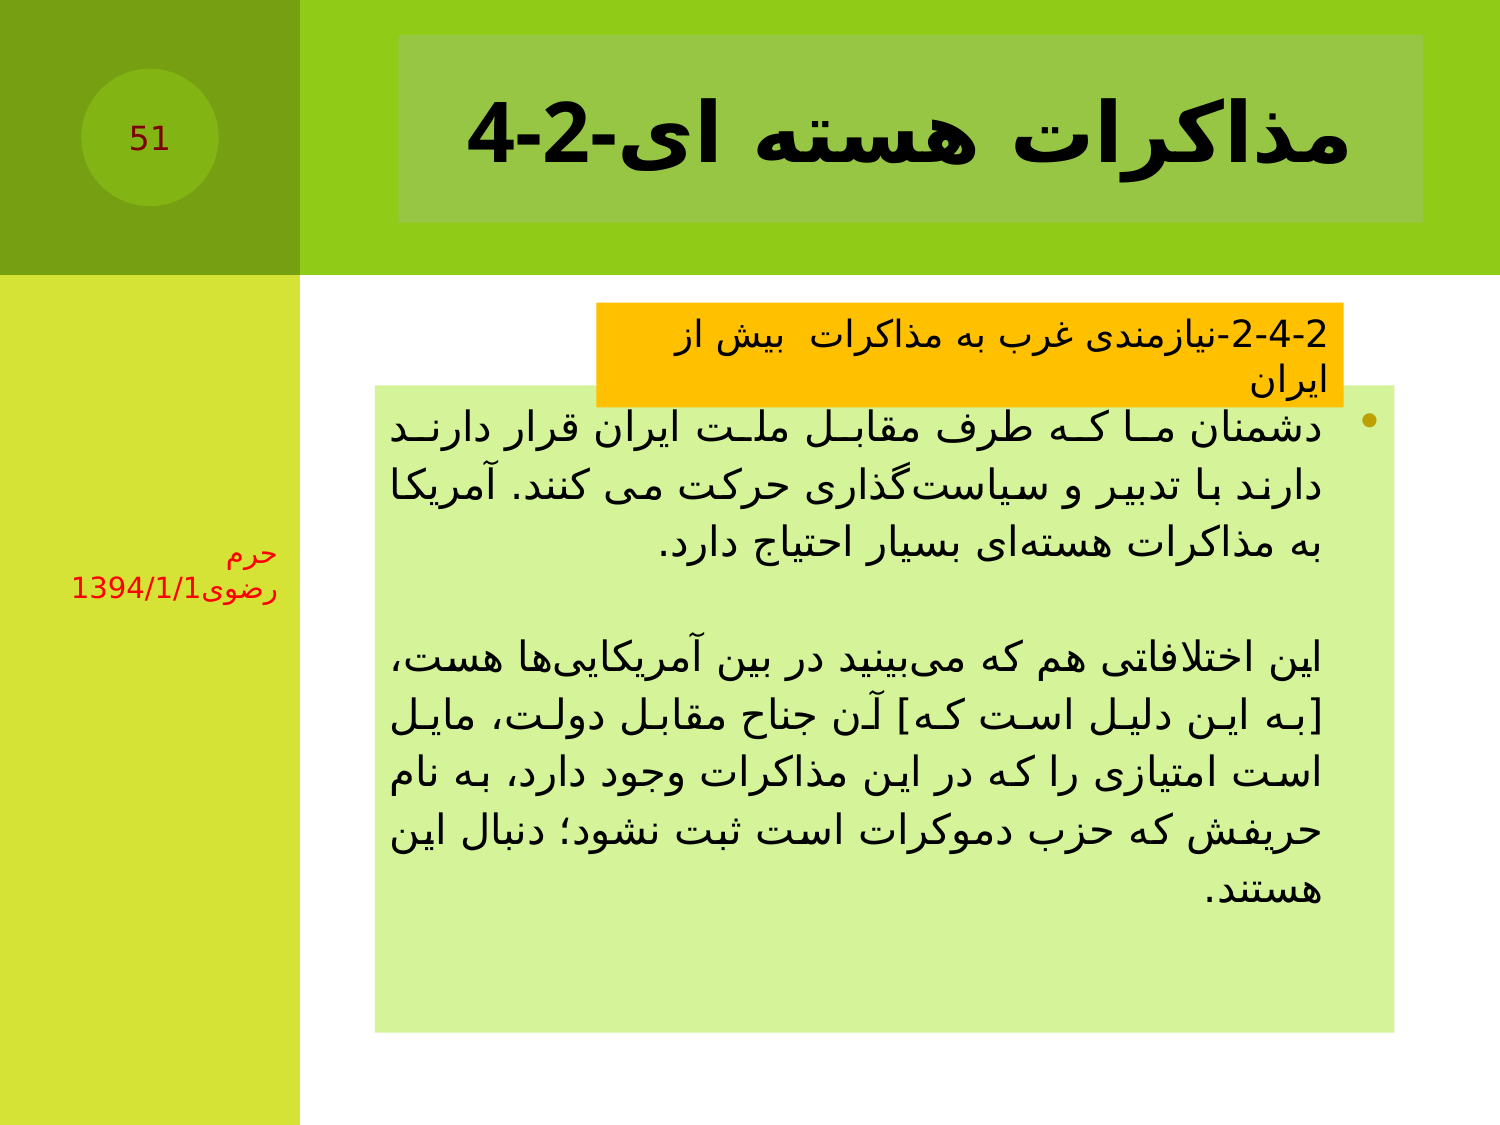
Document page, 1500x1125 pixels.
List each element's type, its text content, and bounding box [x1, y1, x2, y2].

text_box 2-4-2-نیازمندی غرب به مذاکرات بیش از ایران [596, 302, 1344, 408]
text_box حرم رضوی1394/1/1 [0, 527, 293, 612]
title 4-2-مذاکرات هسته ای [398, 35, 1423, 223]
text_box دشمنان ما که طرف مقابل ملّت ایران قرار دارند دارند با تدبیر و سیاست‌گذاری حرکت می کنند. آمریکا به مذاکرات هسته‌ای بسیار احتیاج دارد. این اختلافاتی هم که می‌بینید در بین آمریکایی‌ها هست، [به این دلیل است که] آن جناح مقابل دولت، مایل است امتیازی را که در این مذاکرات وجود دارد، به نام حریفش که حزب دموکرات است ثبت نشود؛ دنبال این هستند. [374, 385, 1395, 1033]
slide_number 51 [87, 87, 213, 188]
